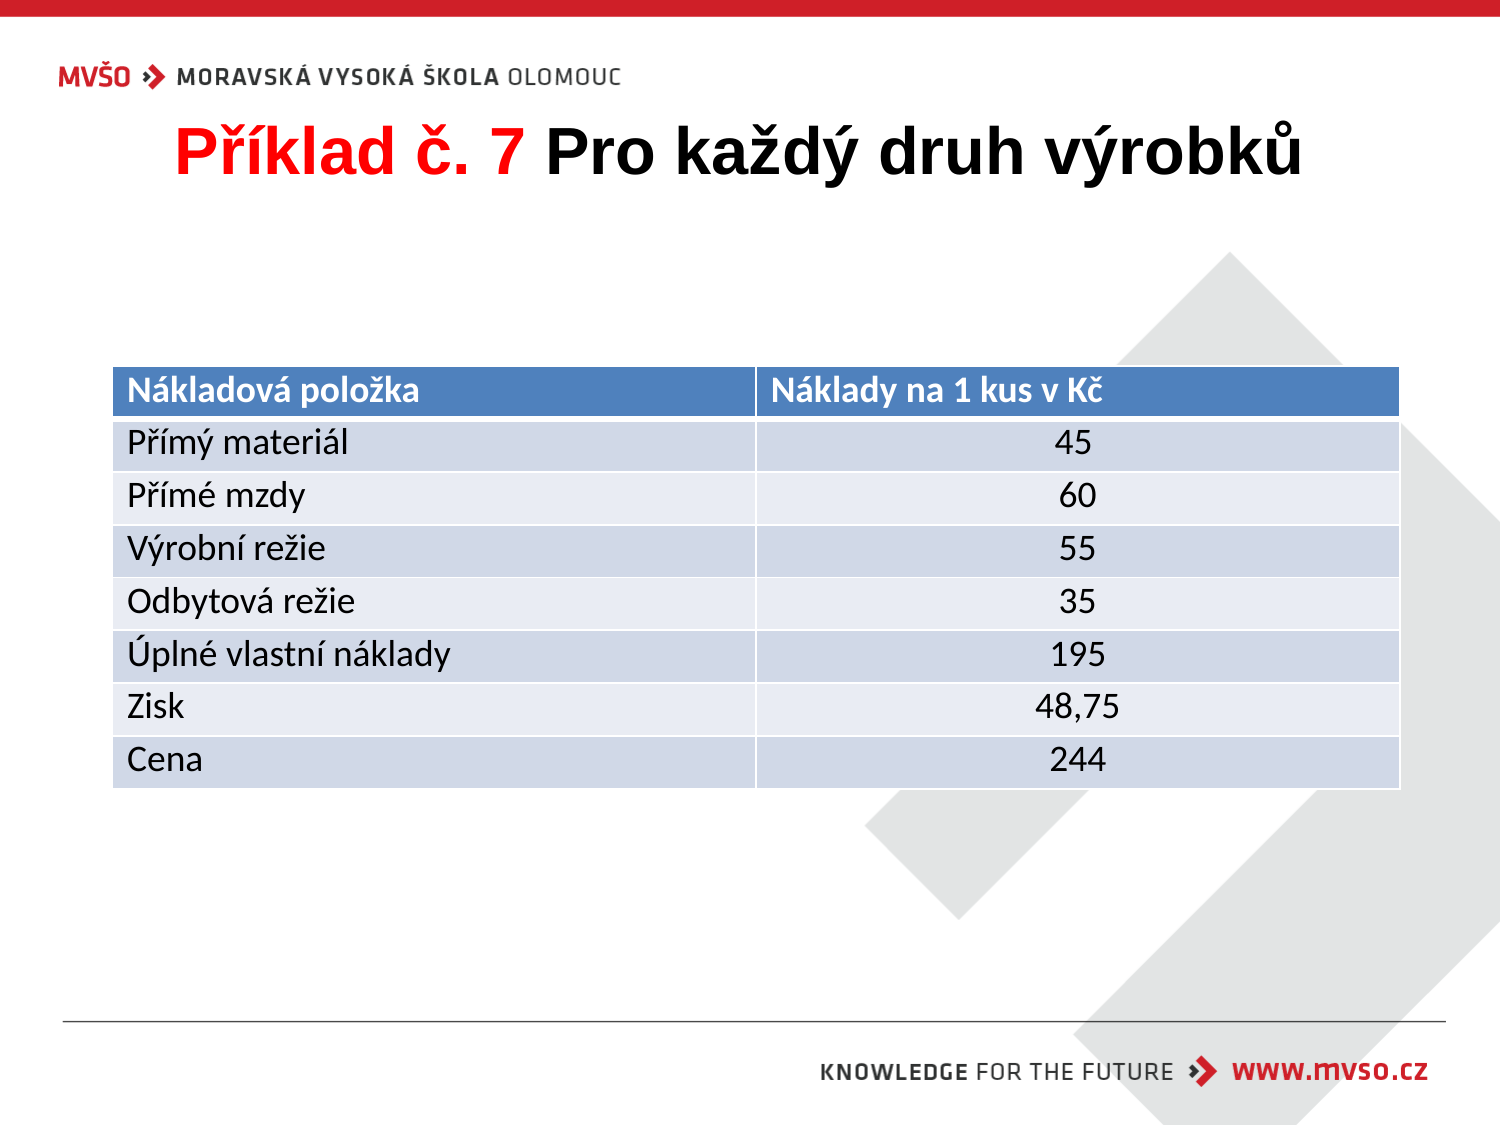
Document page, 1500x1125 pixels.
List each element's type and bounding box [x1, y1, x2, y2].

table_cell [113, 737, 755, 788]
table_cell [757, 473, 1399, 524]
table_cell [757, 737, 1399, 788]
table_cell [757, 422, 1399, 471]
table_cell [757, 684, 1399, 735]
table_header [757, 367, 1399, 416]
table_cell [113, 526, 755, 577]
table_cell [113, 631, 755, 682]
table_cell [113, 578, 755, 629]
table_cell [113, 473, 755, 524]
table_cell [757, 526, 1399, 577]
table_cell [757, 578, 1399, 629]
table_cell [113, 422, 755, 471]
table_header [113, 367, 755, 416]
table_cell [113, 684, 755, 735]
table_cell [757, 631, 1399, 682]
title [64, 54, 1415, 243]
picture [0, 0, 1500, 1125]
